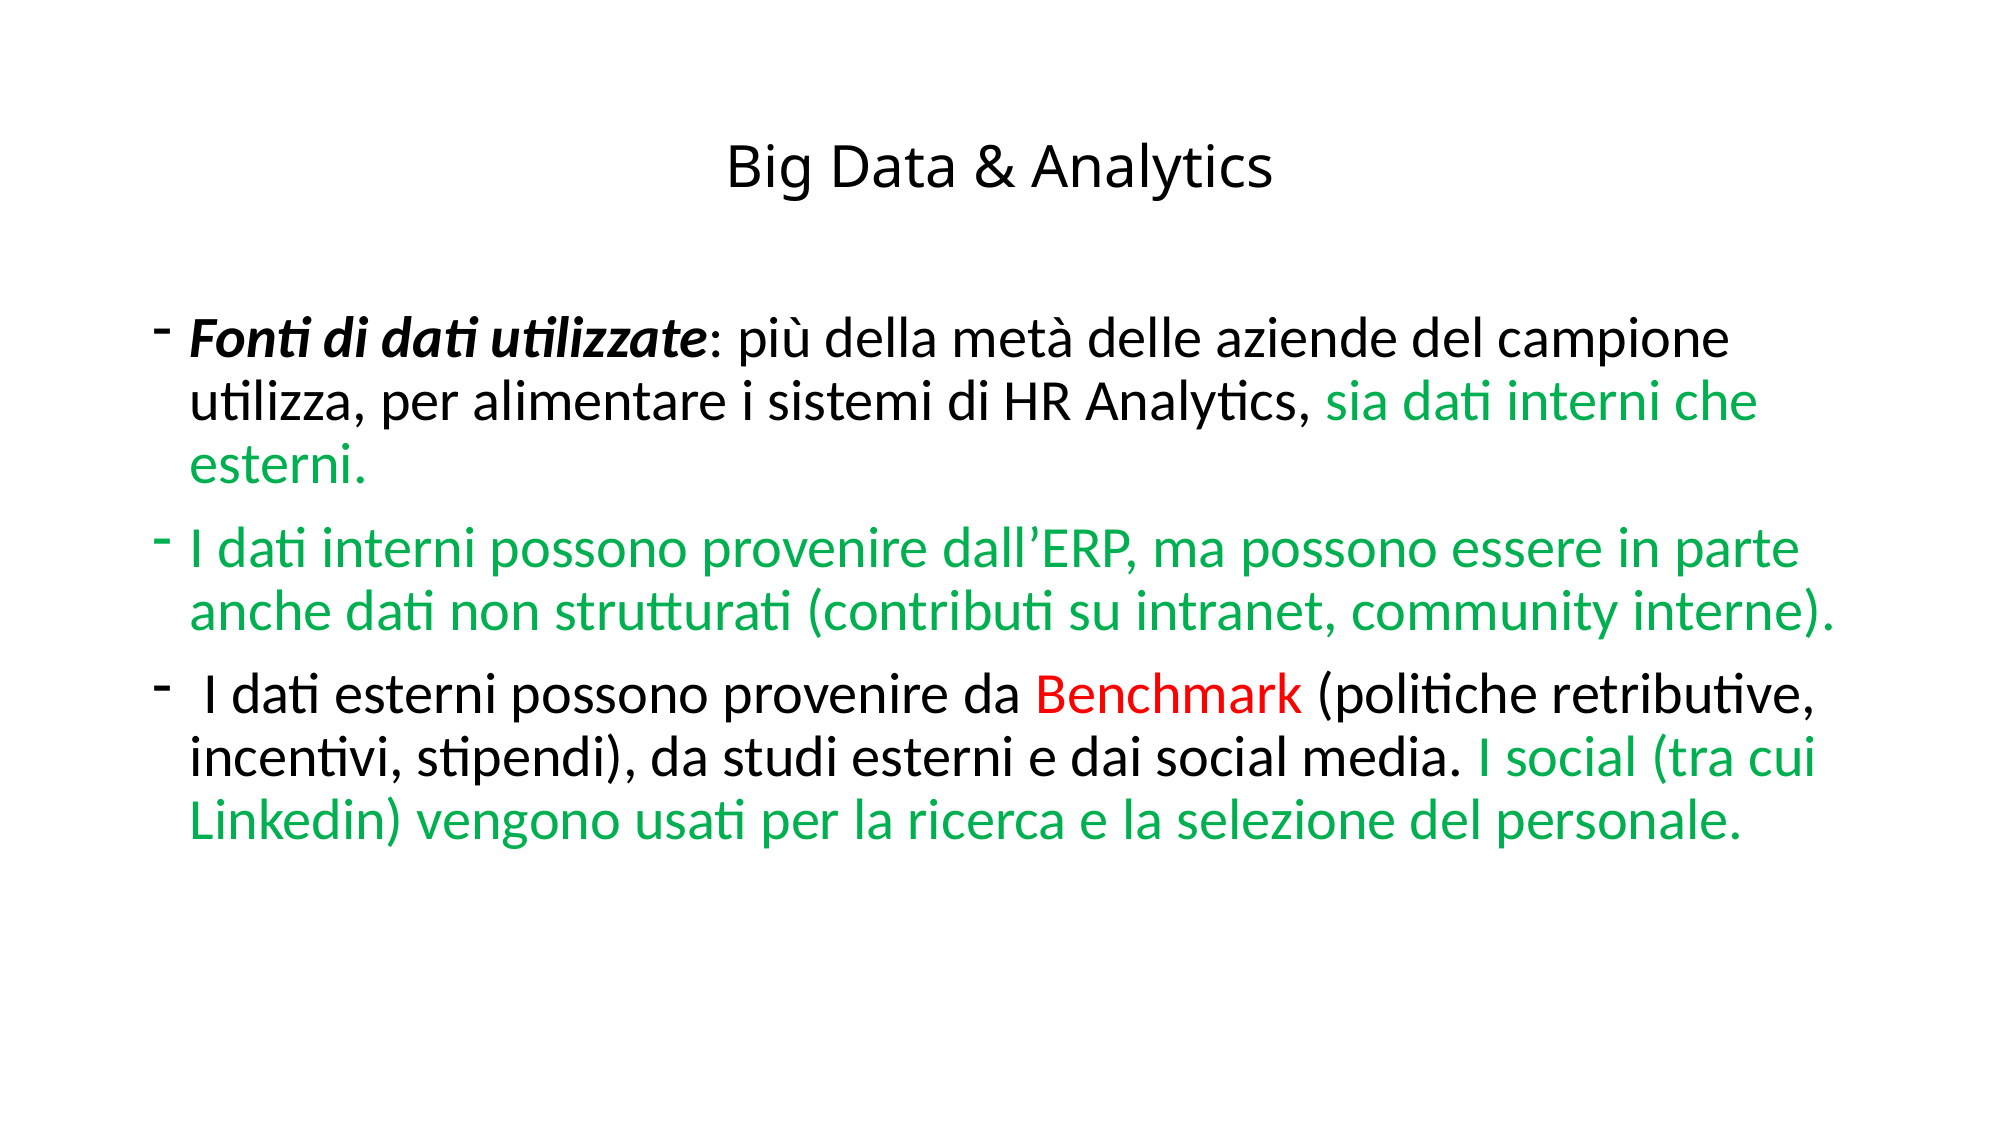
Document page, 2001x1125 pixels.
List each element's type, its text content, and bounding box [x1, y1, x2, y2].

list Fonti di dati utilizzate: più della metà delle aziende del campione utilizza, per alimentare i sistemi di HR Analytics, sia dati interni che esterni. I dati interni possono provenire dall’ERP, ma possono essere in parte anche dati non strutturati (contributi su intranet, community interne). I dati esterni possono provenire da Benchmark (politiche retributive, incentivi, stipendi), da studi esterni e dai social media. I social (tra cui Linkedin) vengono usati per la ricerca e la selezione del personale. [137, 299, 1863, 1014]
title Big Data & Analytics [137, 59, 1863, 278]
